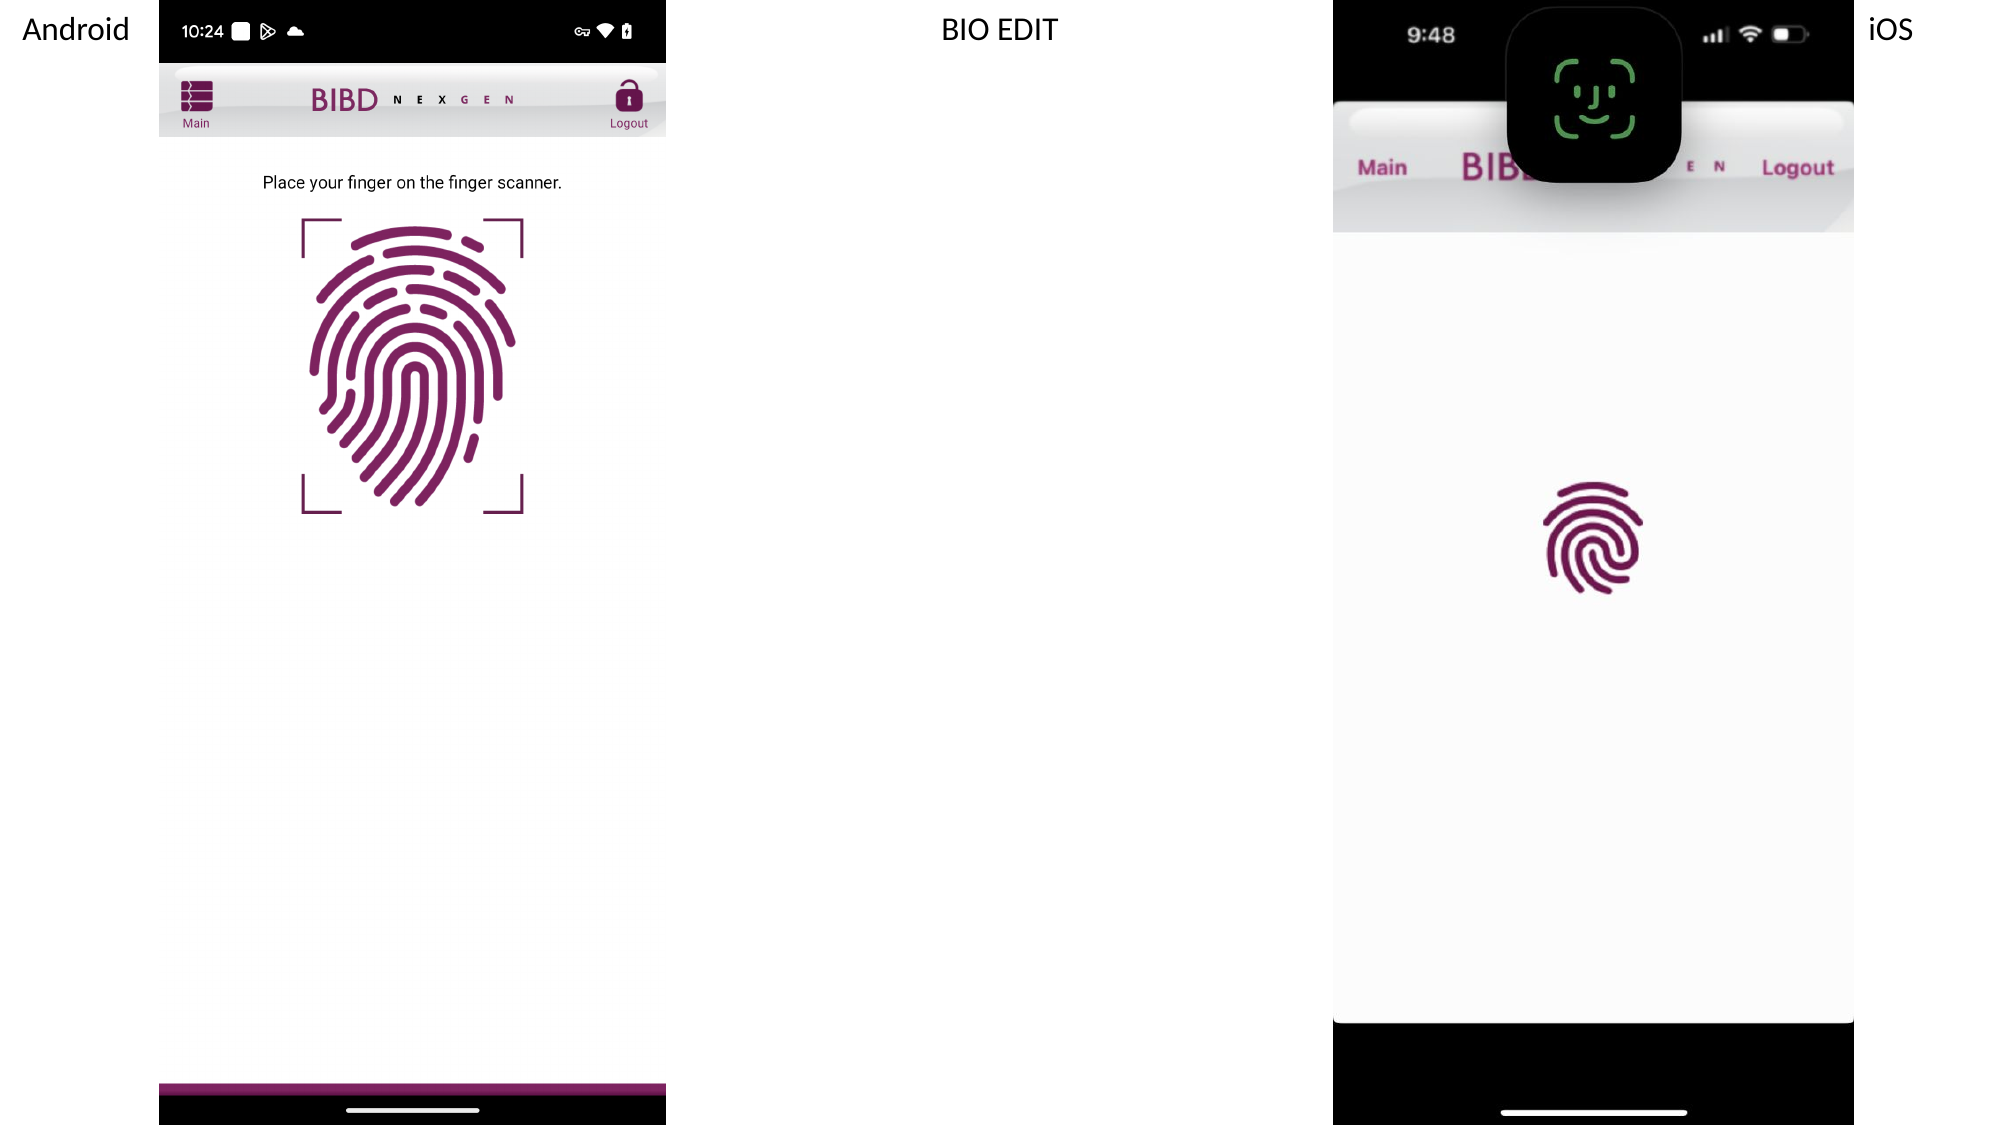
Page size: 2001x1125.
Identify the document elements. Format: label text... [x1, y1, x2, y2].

picture [159, 0, 666, 1125]
text_box BIO EDIT [926, 0, 1074, 55]
picture [1333, 0, 1854, 1125]
text_box iOS [1854, 0, 1929, 55]
text_box Android [7, 0, 146, 55]
